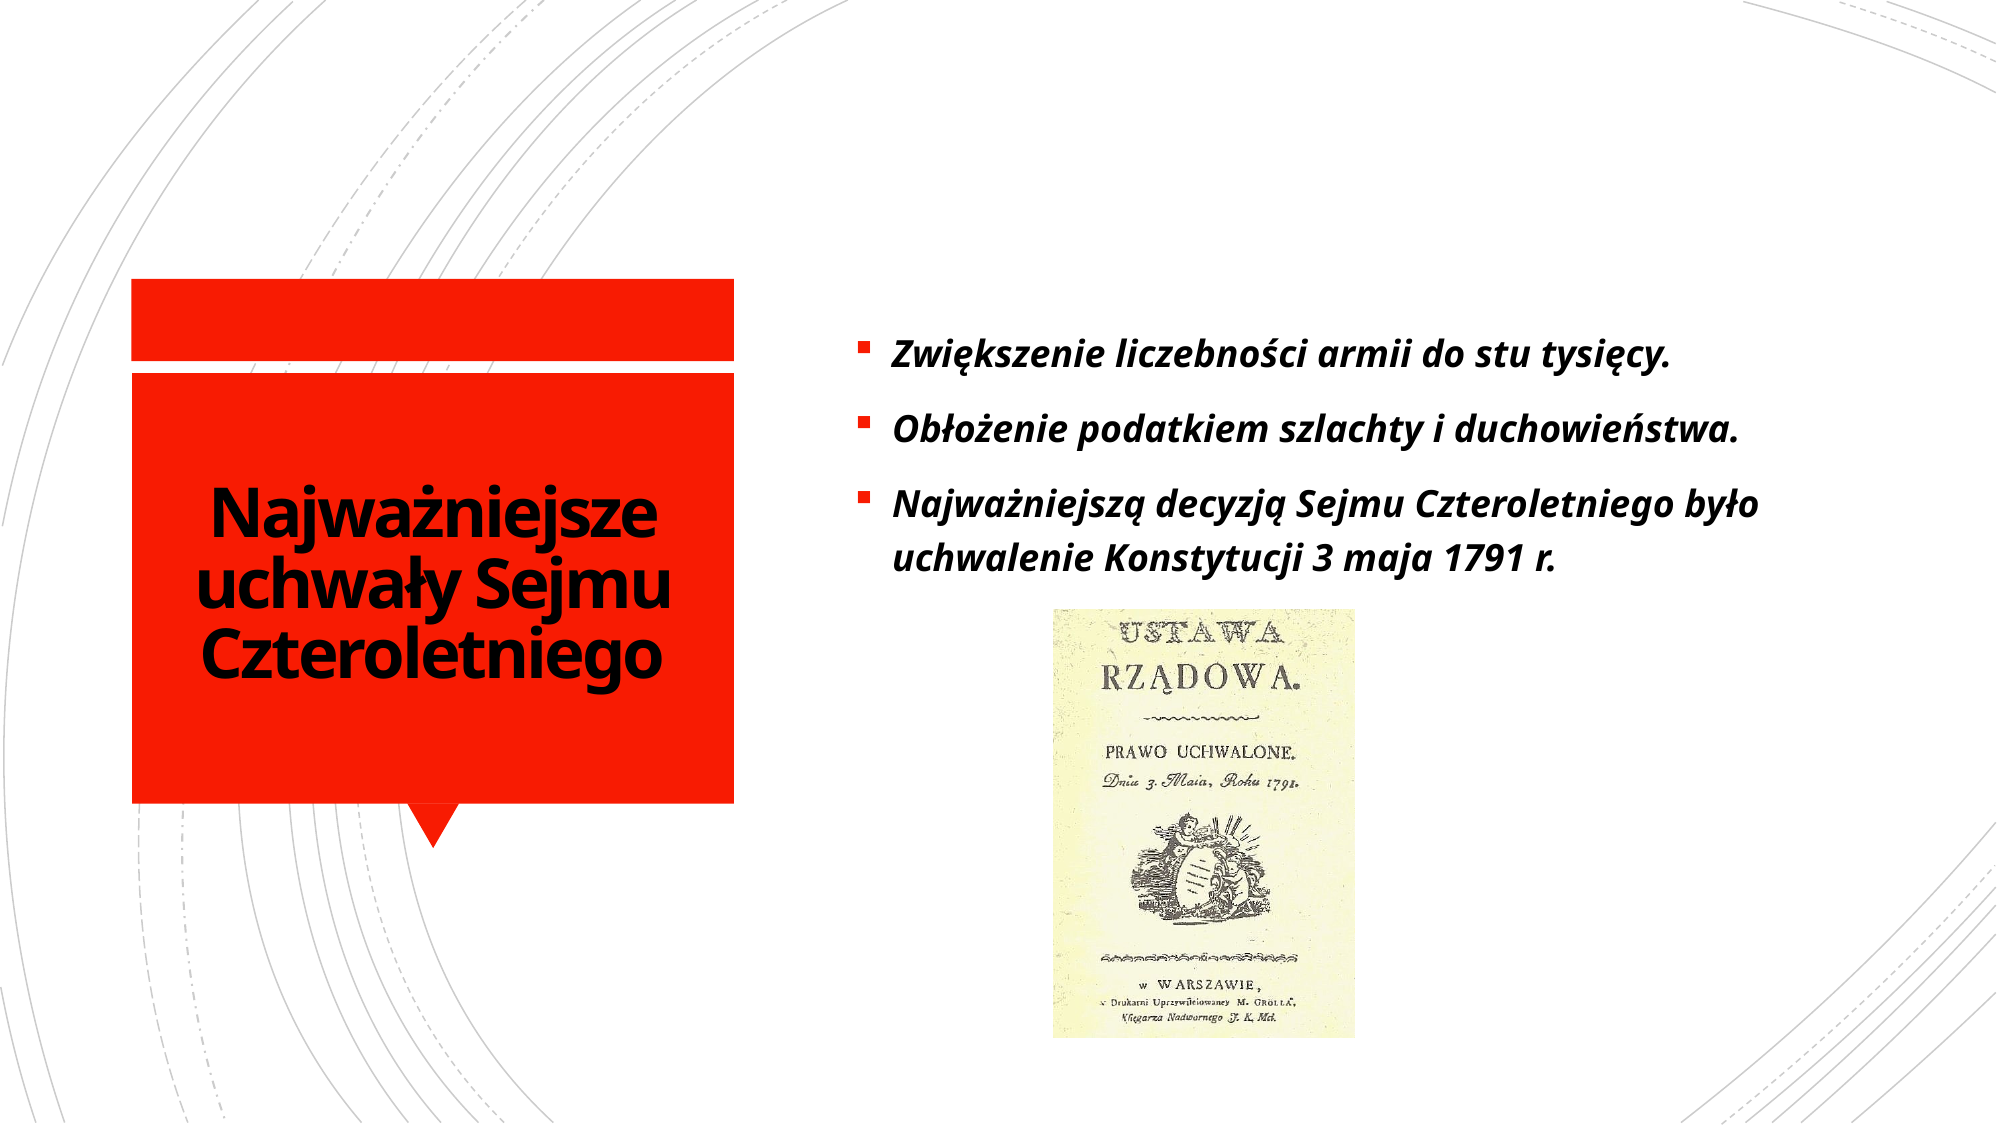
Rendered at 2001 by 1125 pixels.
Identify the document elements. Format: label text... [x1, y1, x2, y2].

title Najważniejsze uchwały Sejmu Czteroletniego [145, 385, 720, 789]
list Zwiększenie liczebności armii do stu tysięcy. Obłożenie podatkiem szlachty i duchowieństwa. Najważniejszą decyzją Sejmu Czteroletniego było uchwalenie Konstytucji 3 maja 1791 r. [839, 131, 1871, 993]
picture [1053, 608, 1356, 1038]
